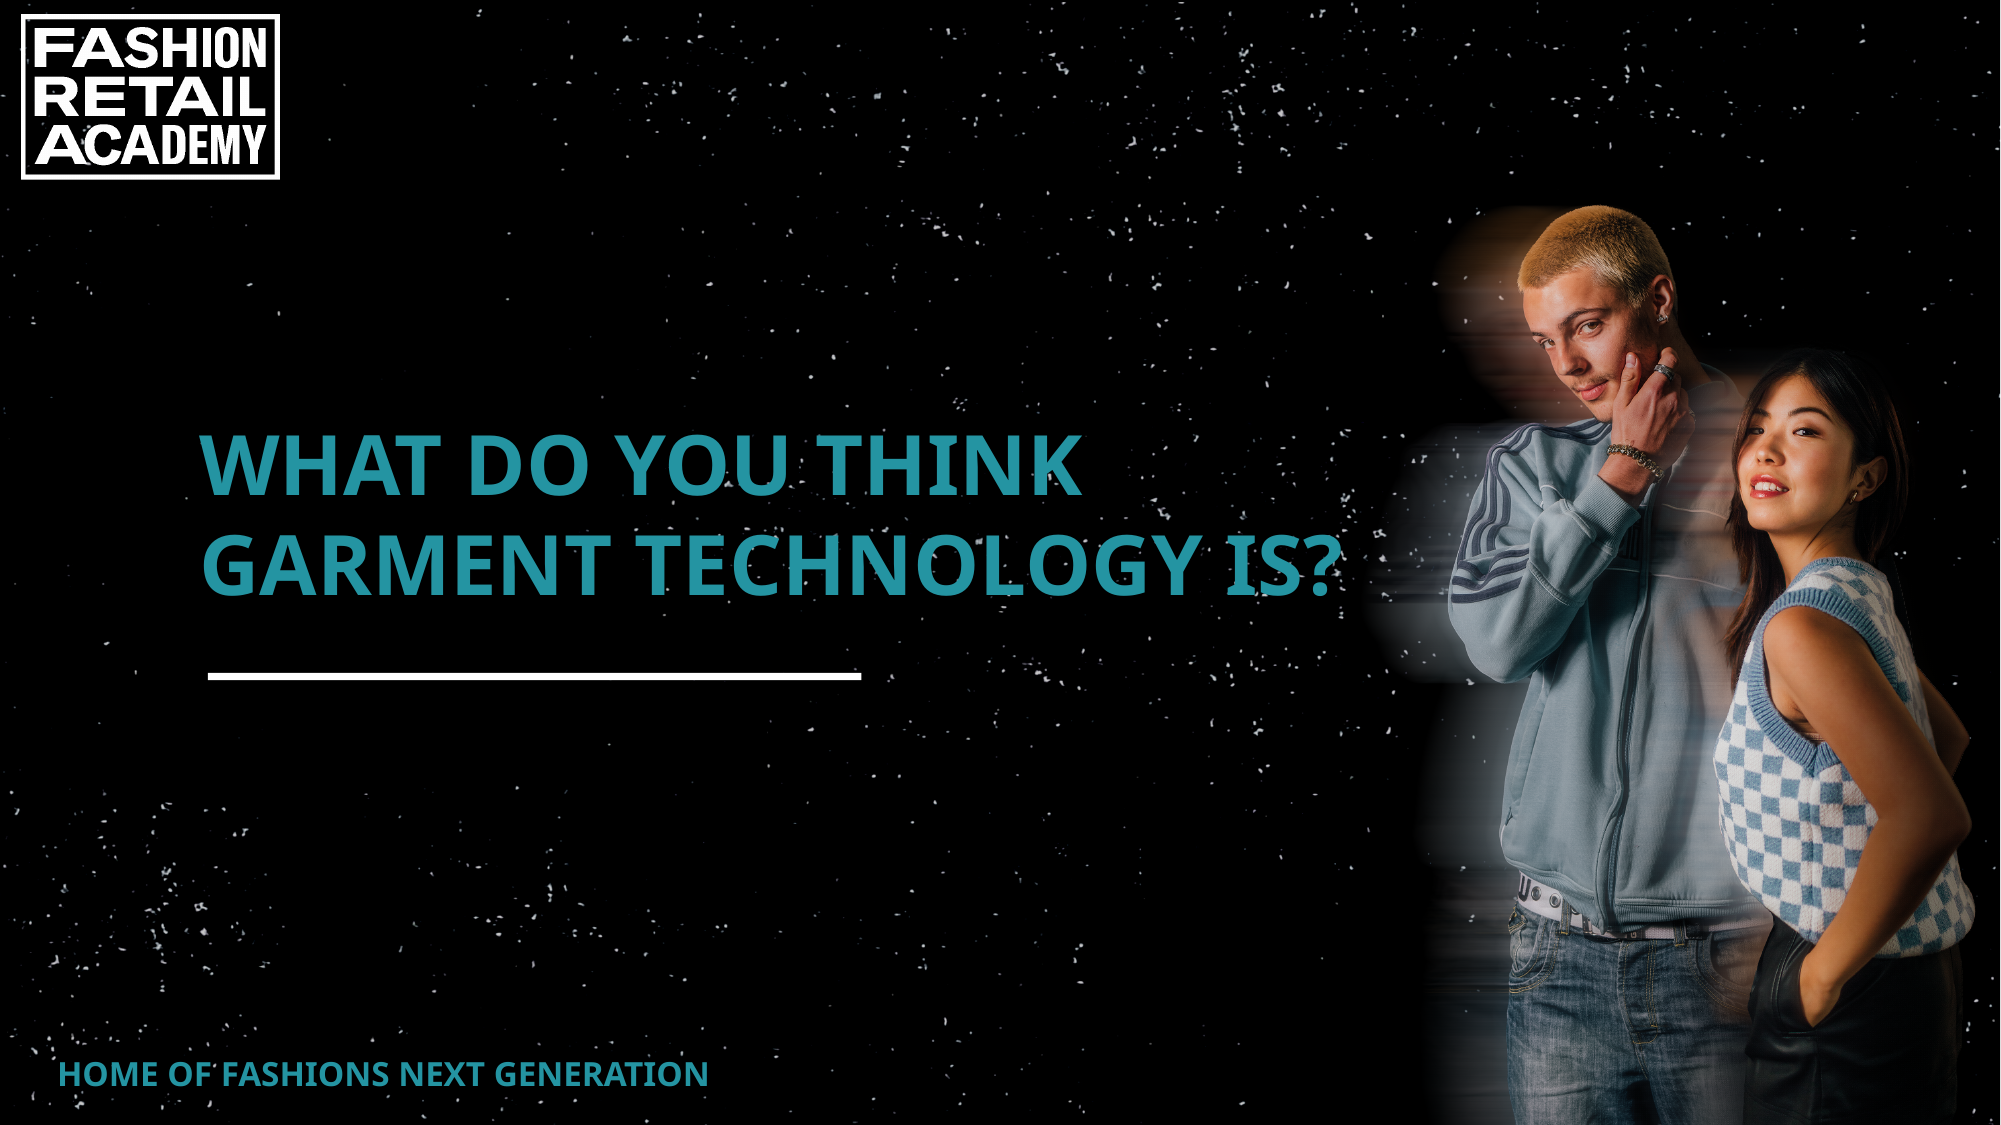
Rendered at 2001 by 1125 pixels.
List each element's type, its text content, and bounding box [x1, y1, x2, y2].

picture [0, 0, 2001, 1125]
text_box HOME OF FASHIONS NEXT GENERATION [42, 1059, 1028, 1088]
text_box [207, 672, 862, 681]
text_box WHAT DO YOU THINK GARMENT TECHNOLOGY IS? [184, 448, 1290, 576]
